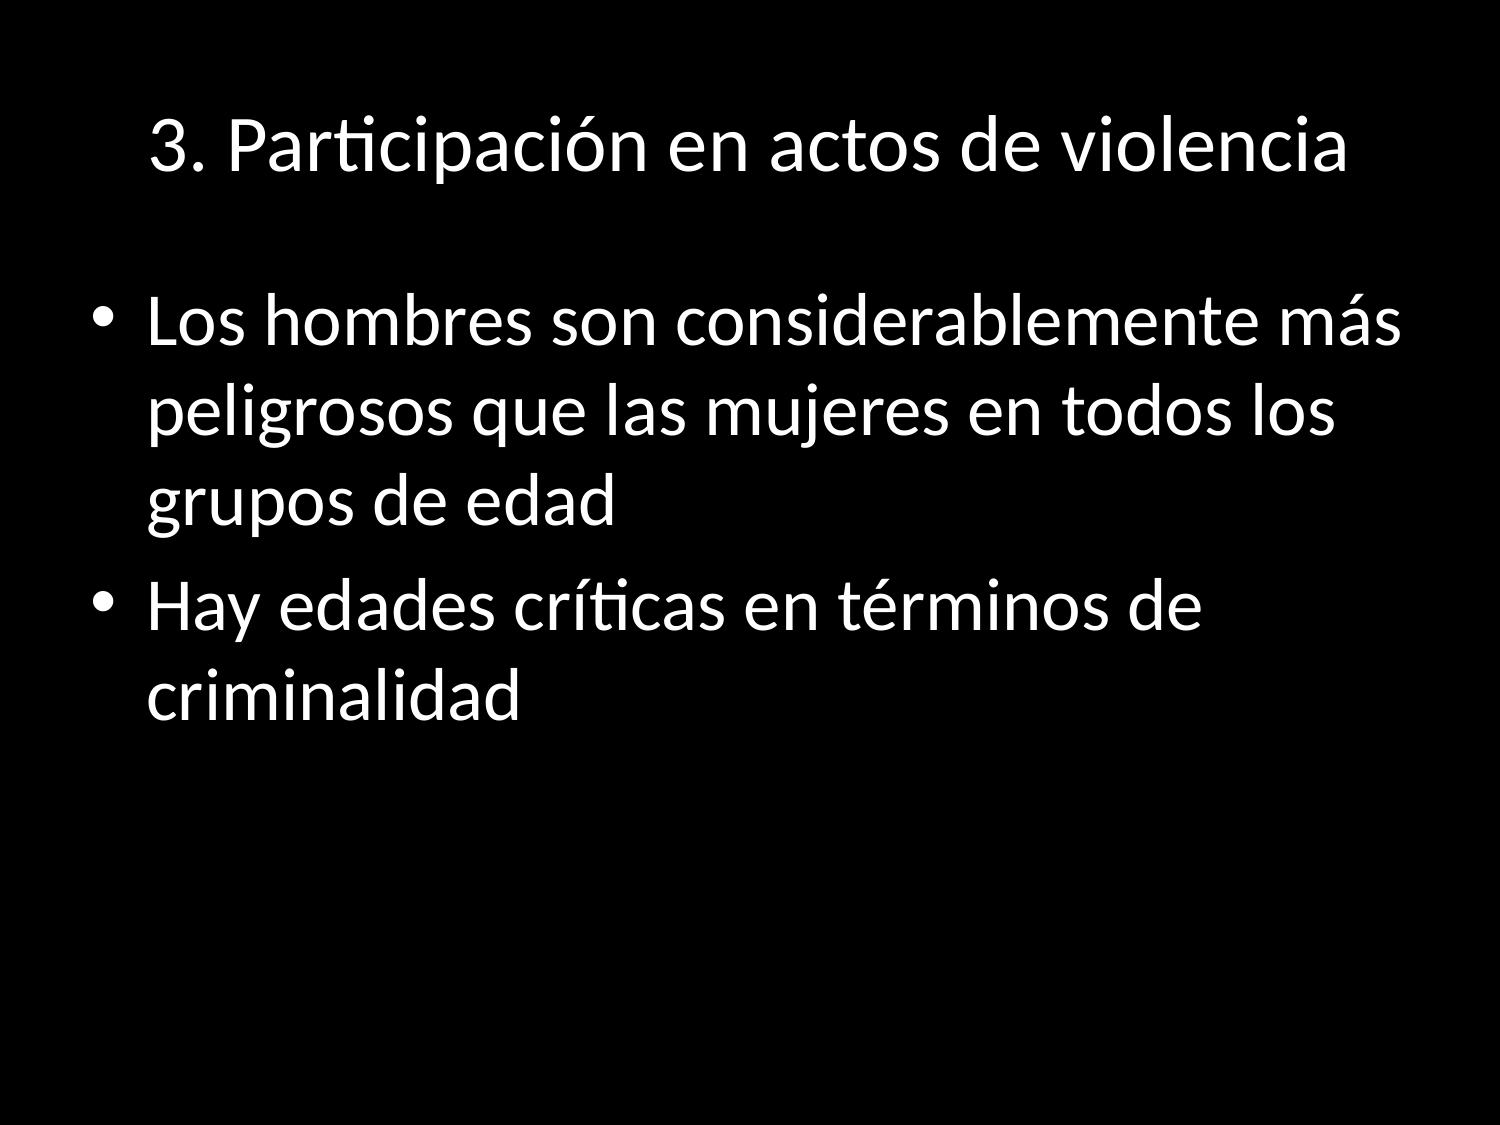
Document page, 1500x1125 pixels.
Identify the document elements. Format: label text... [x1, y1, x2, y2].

title 3. Participación en actos de violencia [75, 45, 1425, 233]
list Los hombres son considerablemente más peligrosos que las mujeres en todos los grupos de edad Hay edades críticas en términos de criminalidad [75, 262, 1425, 1005]
